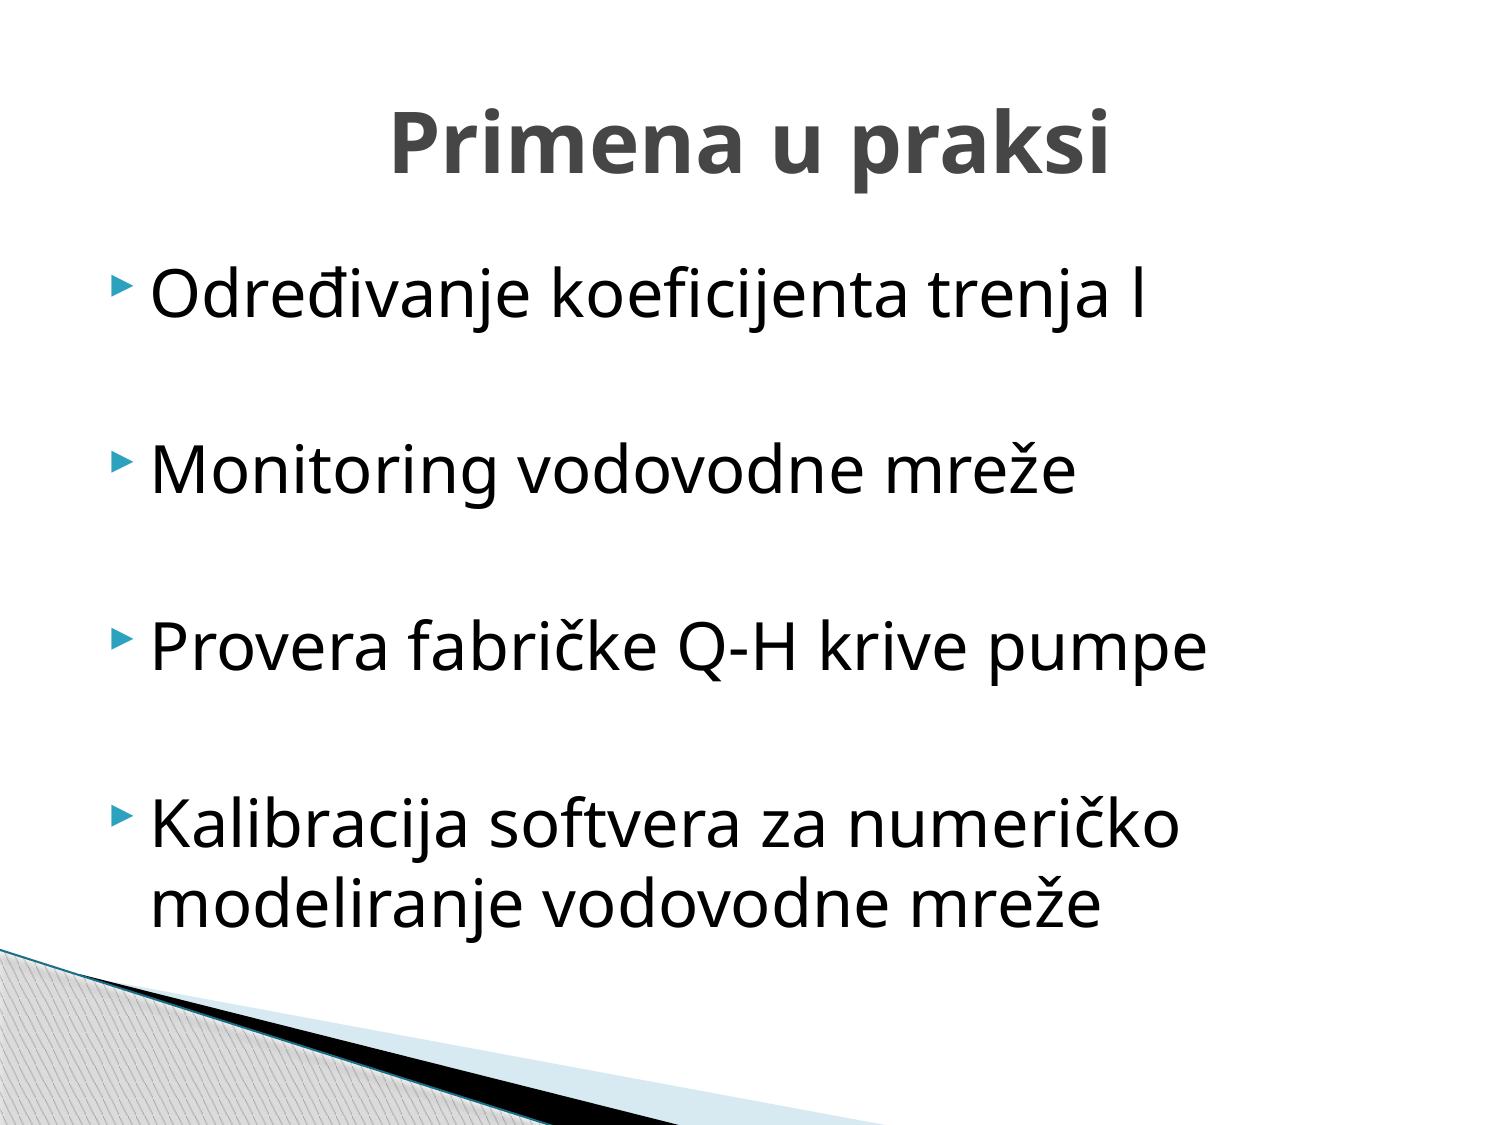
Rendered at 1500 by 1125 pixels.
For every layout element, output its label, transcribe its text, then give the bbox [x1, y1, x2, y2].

list Određivanje koeficijenta trenja l Monitoring vodovodne mreže Provera fabričke Q-H krive pumpe Kalibracija softvera za numeričko modeliranje vodovodne mreže [75, 243, 1425, 986]
title Primena u praksi [75, 45, 1425, 233]
